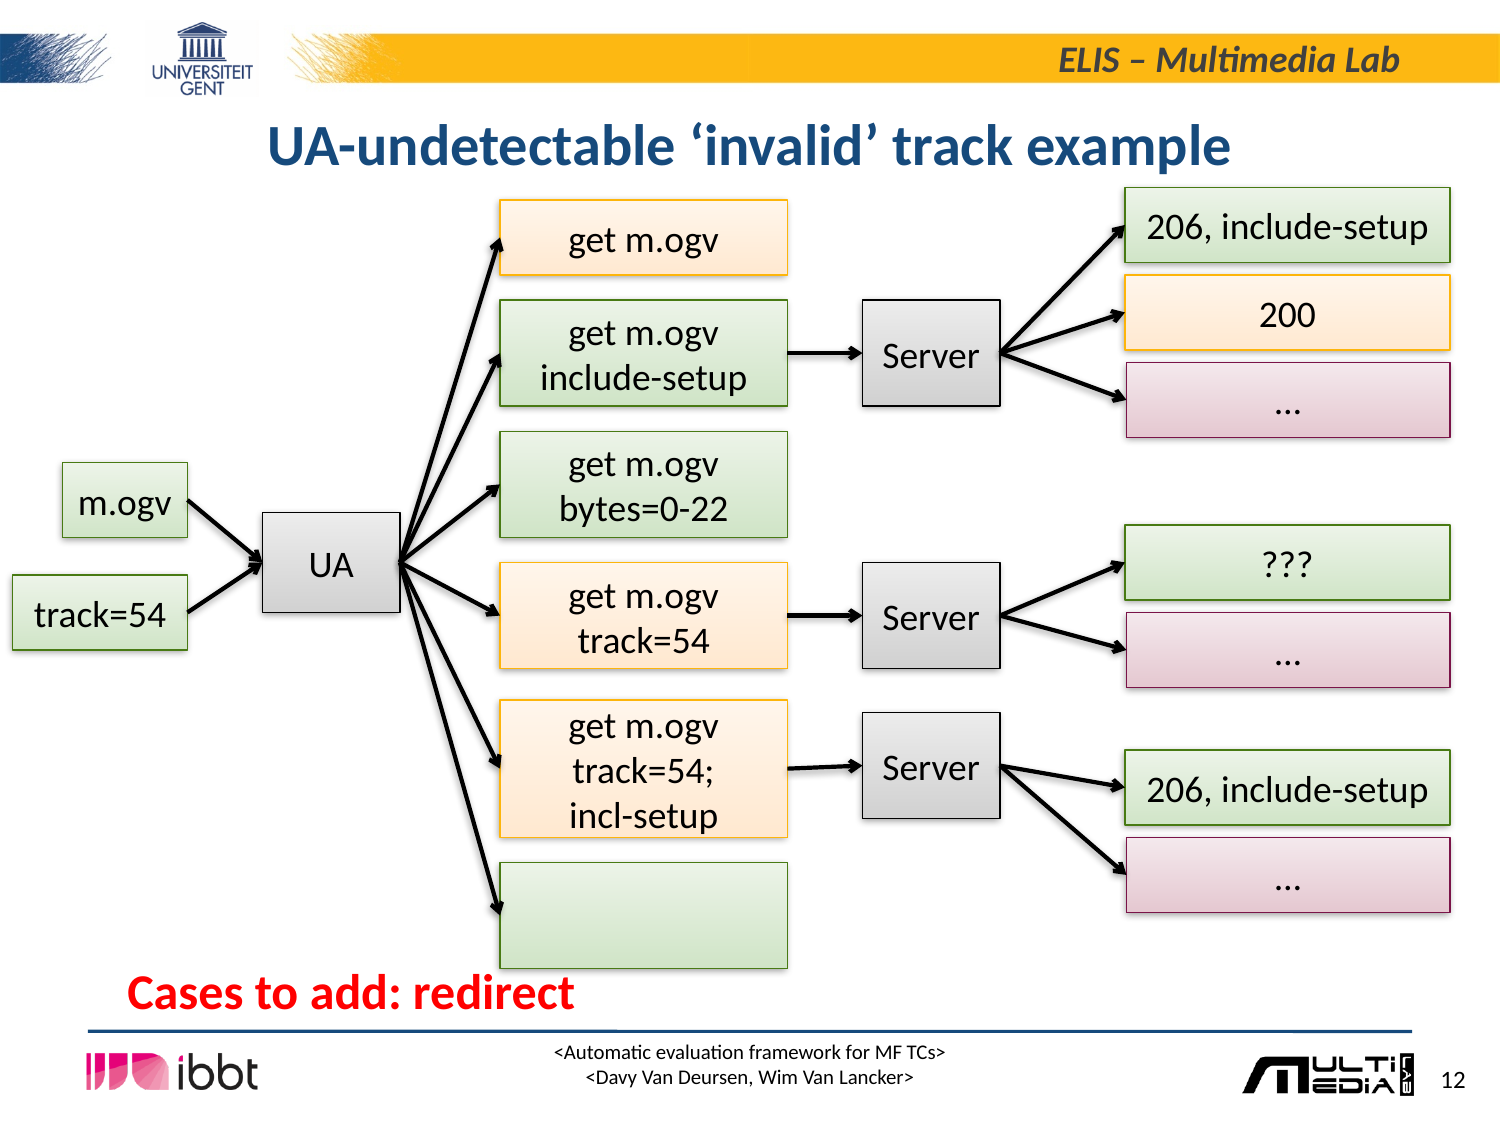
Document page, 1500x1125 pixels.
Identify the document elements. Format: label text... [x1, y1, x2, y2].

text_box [399, 570, 501, 769]
text_box … [1126, 362, 1451, 438]
text_box get m.ogv [499, 199, 788, 276]
text_box get m.ogv include-setup [504, 299, 788, 407]
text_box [999, 224, 1126, 312]
text_box 200 [1129, 274, 1451, 351]
text_box get m.ogv track=54; incl-setup [504, 699, 788, 838]
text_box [187, 499, 263, 563]
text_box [999, 312, 1126, 352]
text_box track=54 [12, 574, 188, 651]
text_box m.ogv [62, 462, 188, 538]
text_box 206, include-setup [1124, 187, 1451, 263]
text_box Server [862, 712, 1001, 819]
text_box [999, 765, 1127, 876]
text_box Server [862, 562, 1001, 669]
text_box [999, 615, 1127, 651]
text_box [999, 562, 1126, 614]
text_box … [1126, 837, 1451, 913]
text_box get m.ogv bytes=0-22 [505, 431, 788, 538]
picture [0, 20, 1500, 122]
text_box UA [266, 512, 393, 613]
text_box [399, 776, 501, 916]
title UA-undetectable ‘invalid’ track example [81, 87, 1419, 197]
text_box ??? [1124, 524, 1451, 601]
text_box Cases to add: redirect [112, 951, 1269, 1027]
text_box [399, 484, 501, 563]
text_box … [1126, 612, 1451, 688]
text_box Server [862, 299, 996, 407]
text_box get m.ogv track=54 [505, 562, 788, 669]
picture [61, 1031, 276, 1102]
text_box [399, 352, 501, 484]
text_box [999, 352, 1127, 401]
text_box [187, 570, 263, 613]
picture [1242, 1053, 1414, 1096]
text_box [399, 237, 501, 352]
text_box [499, 862, 788, 951]
text_box 206, include-setup [1124, 749, 1451, 826]
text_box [787, 765, 863, 769]
